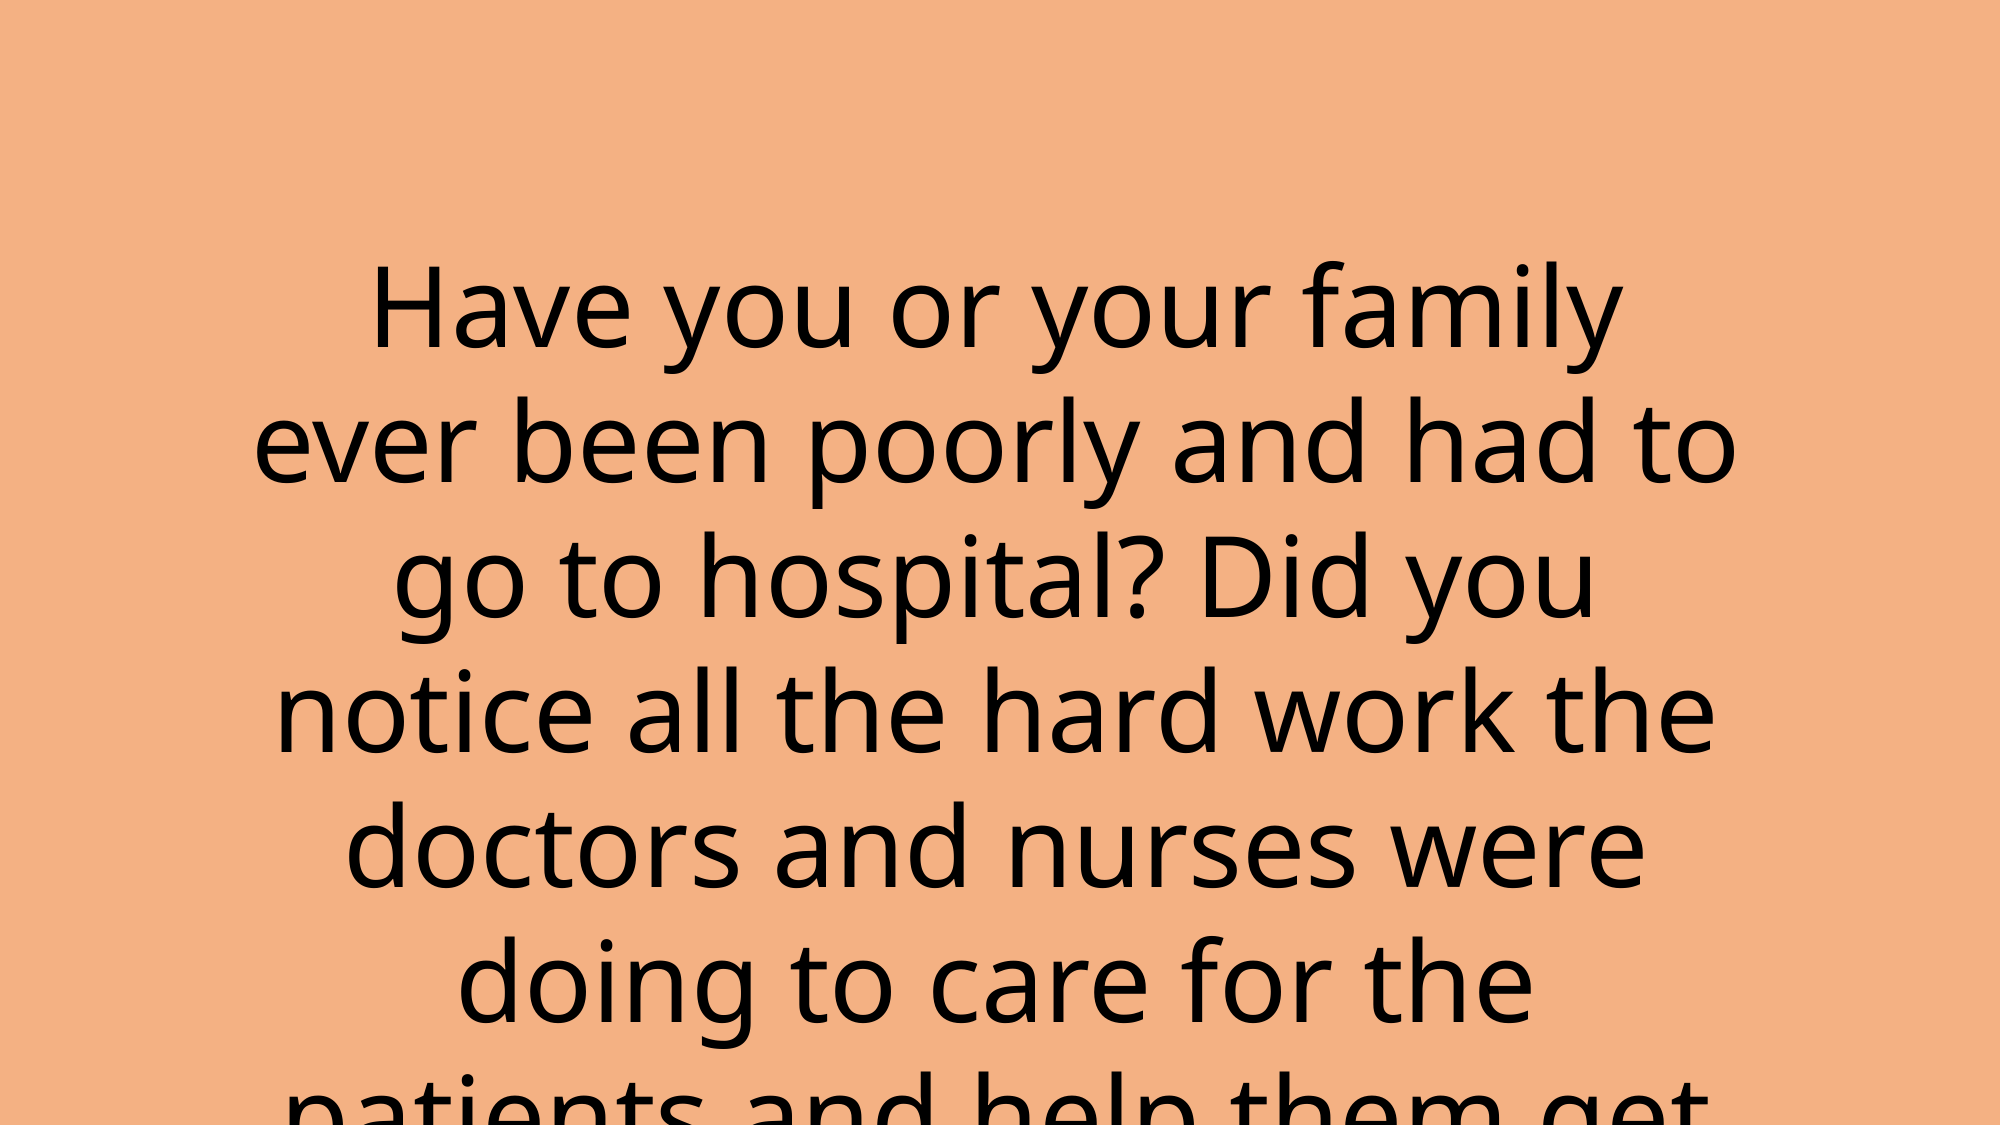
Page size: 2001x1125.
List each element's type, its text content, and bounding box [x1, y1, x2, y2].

text_box Have you or your family ever been poorly and had to go to hospital? Did you notice all the hard work the doctors and nurses were doing to care for the patients and help them get better? [224, 227, 1768, 1125]
